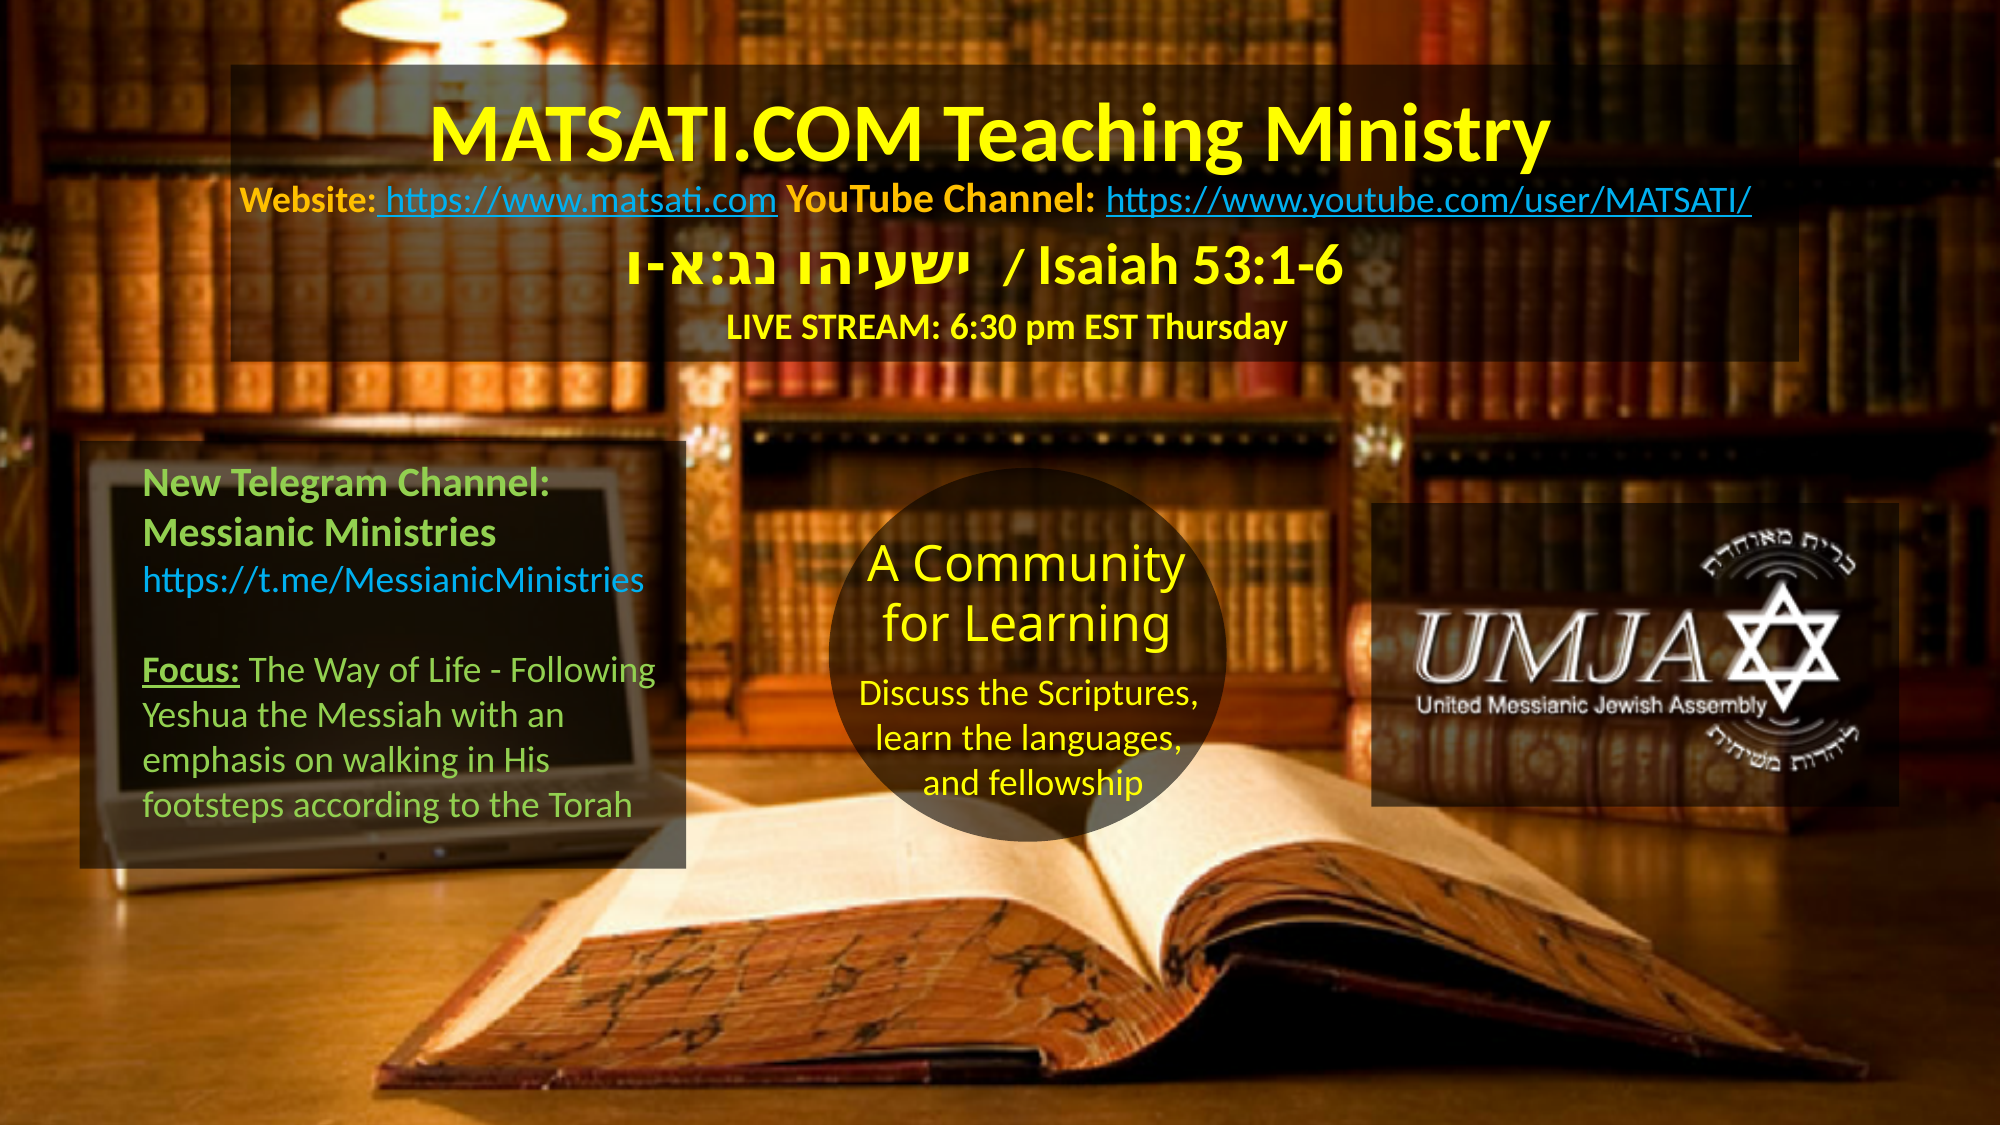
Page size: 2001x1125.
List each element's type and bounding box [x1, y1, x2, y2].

picture [0, 0, 2000, 1125]
text_box [825, 467, 1233, 842]
text_box [1371, 503, 1900, 807]
text_box [79, 440, 687, 869]
